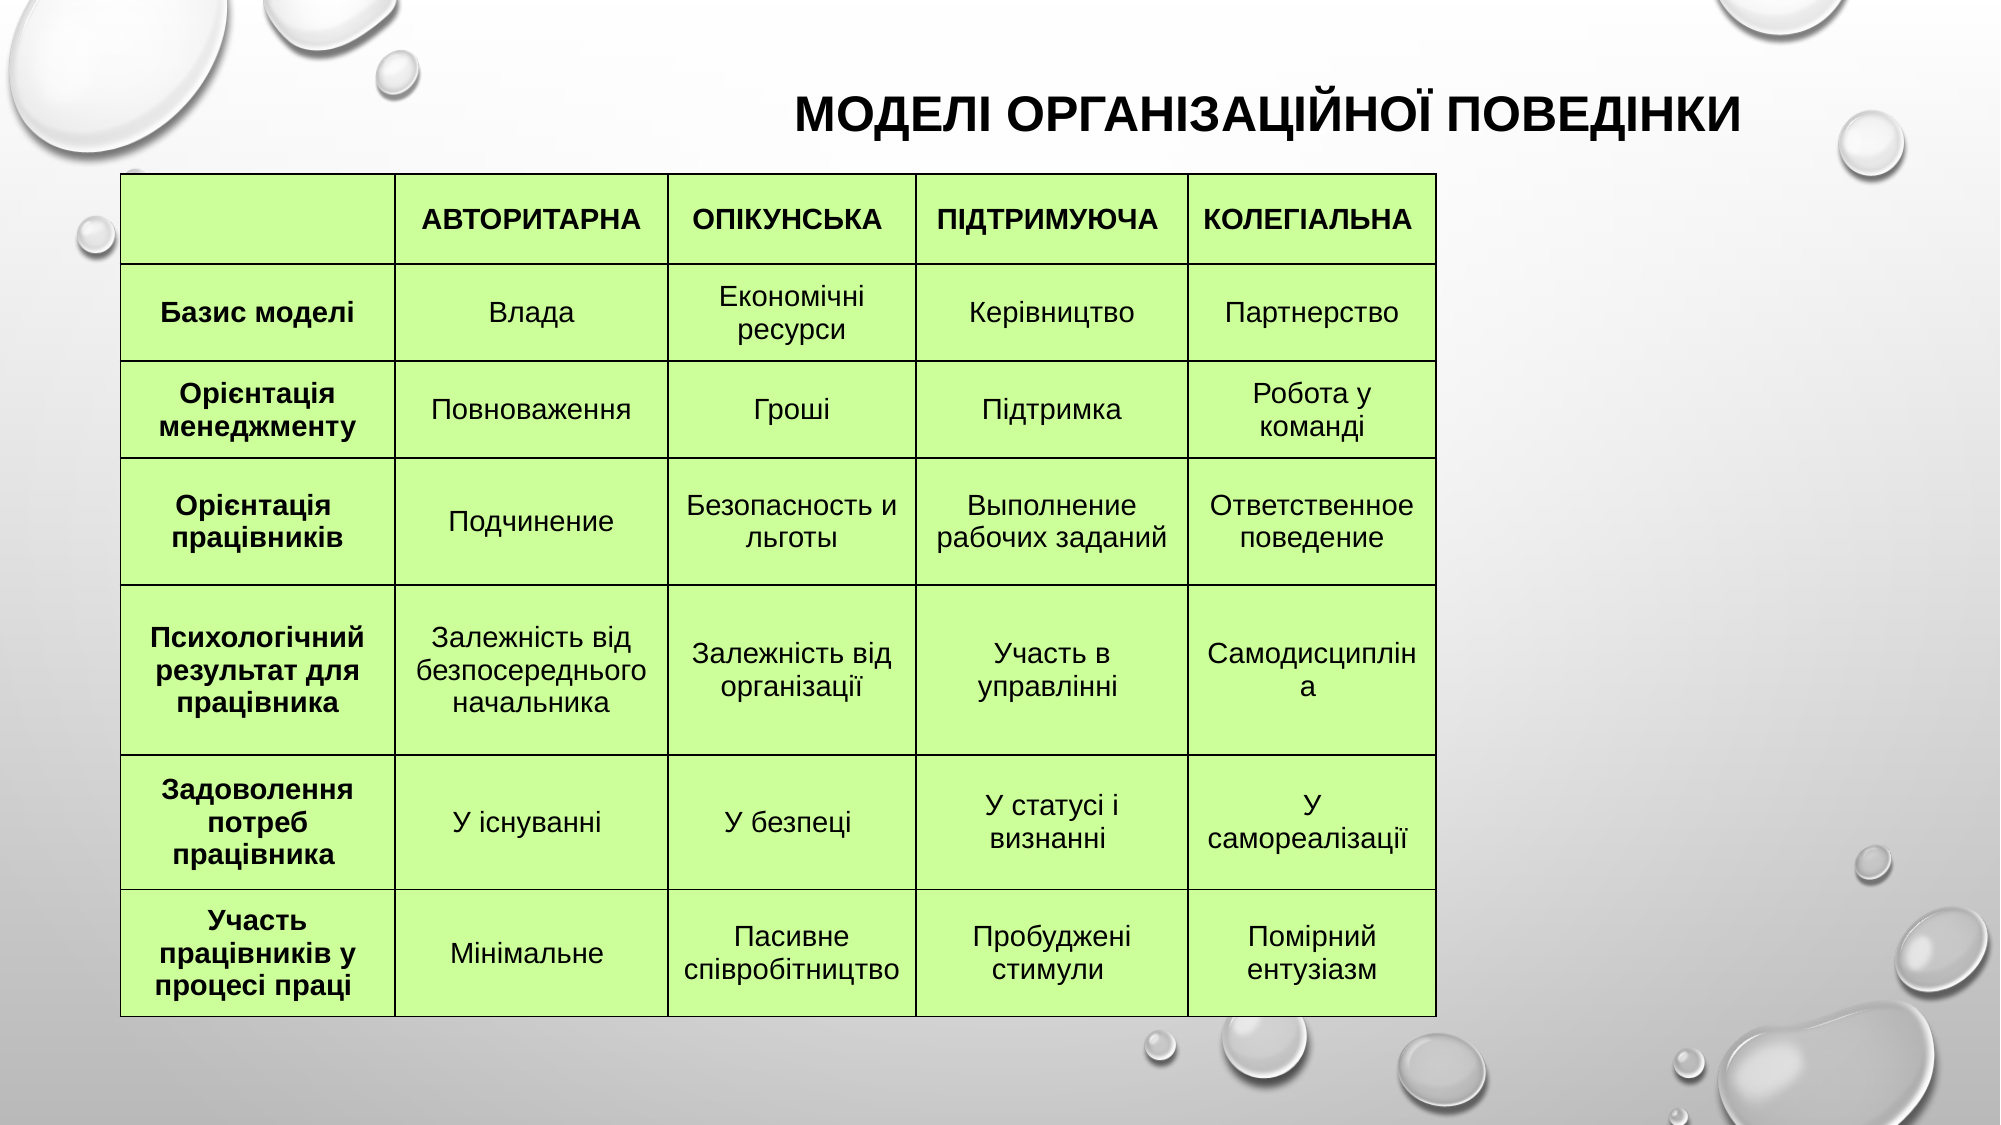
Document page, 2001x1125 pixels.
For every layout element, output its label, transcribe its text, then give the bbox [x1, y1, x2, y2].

title Моделі організаційної поведінки [778, 55, 1774, 175]
table_cell У безпеці [669, 756, 915, 889]
table_cell Залежність від організації [669, 586, 915, 754]
table_cell Самодисципліна [1189, 586, 1435, 754]
table_cell Гроші [669, 362, 915, 457]
picture [0, 0, 2000, 1125]
table_cell Економічні ресурси [669, 265, 915, 360]
table_header КОЛЕГІАЛЬНА [1189, 175, 1435, 263]
table_cell У статусі і визнанні [917, 756, 1187, 889]
table_cell Подчинение [396, 459, 667, 584]
table_cell У існуванні [396, 756, 667, 889]
table_cell Ответственное поведение [1189, 459, 1435, 584]
table_cell Керівництво [917, 265, 1187, 360]
table_header ОПІКУНСЬКА [669, 175, 915, 263]
table_cell Орієнтація працівників [121, 459, 394, 584]
table_header ПІДТРИМУЮЧА [917, 175, 1187, 263]
table_cell Помірний ентузіазм [1189, 890, 1435, 1016]
table_cell Партнерство [1189, 265, 1435, 360]
table_cell Підтримка [917, 362, 1187, 457]
table_cell Влада [396, 265, 667, 360]
table_cell Повноваження [396, 362, 667, 457]
table_cell Пасивне співробітництво [669, 890, 915, 1016]
table_cell Психологічний результат для працівника [121, 586, 394, 754]
table_cell Безопасность и льготы [669, 459, 915, 584]
table_cell У самореалізації [1189, 756, 1435, 889]
table_cell Базис моделі [121, 265, 394, 360]
table_cell Пробуджені стимули [917, 890, 1187, 1016]
table_cell Выполнение рабочих заданий [917, 459, 1187, 584]
table_cell Участь працівників у процесі праці [121, 890, 394, 1016]
table_cell Мінімальне [396, 890, 667, 1016]
table_cell Залежність від безпосереднього начальника [396, 586, 667, 754]
table_cell Участь в управлінні [917, 586, 1187, 754]
table_cell Орієнтація менеджменту [121, 362, 394, 457]
table_cell Задоволення потреб працівника [121, 756, 394, 889]
table_cell Робота у команді [1189, 362, 1435, 457]
table_header АВТОРИТАРНА [396, 175, 667, 263]
table_header [121, 175, 394, 263]
